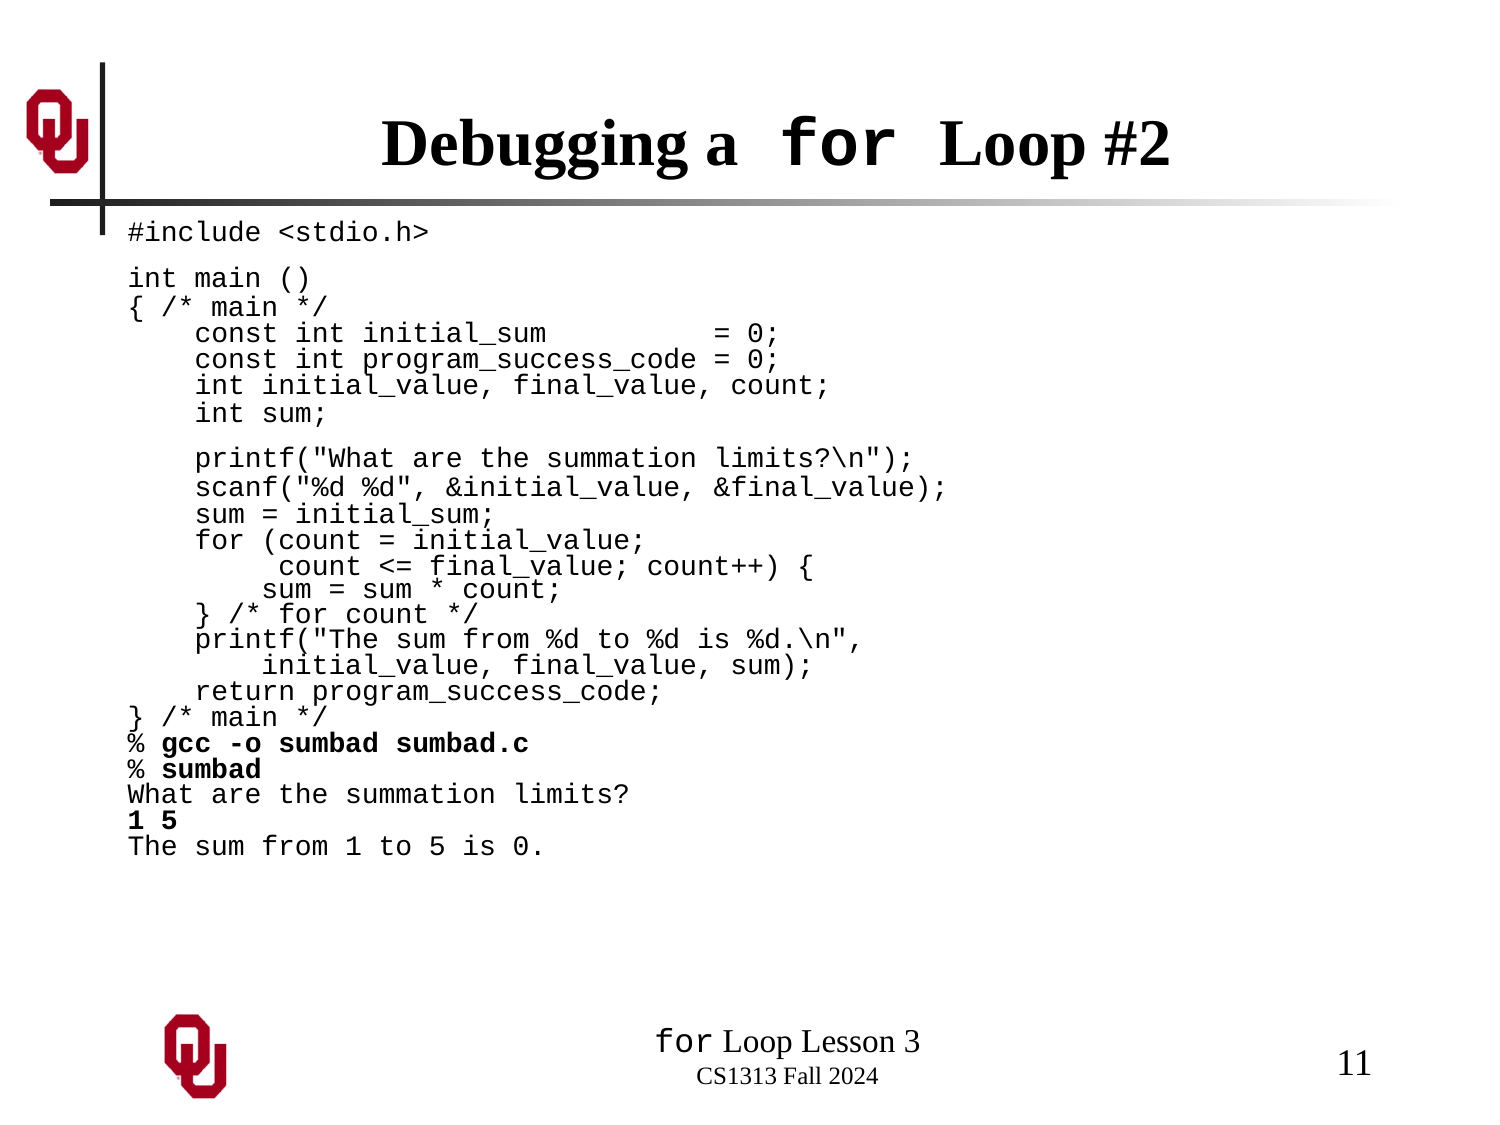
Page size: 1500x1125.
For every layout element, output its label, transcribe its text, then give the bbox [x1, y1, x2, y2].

slide_number 11 [1174, 1051, 1388, 1091]
title Debugging a for Loop #2 [112, 74, 1442, 187]
list #include <stdio.h> int main () { /* main */ const int initial_sum = 0; const int program_success_code = 0; int initial_value, final_value, count; int sum; printf("What are the summation limits?\n"); scanf("%d %d", &initial_value, &final_value); sum = initial_sum; for (count = initial_value; count <= final_value; count++) { sum = sum * count; } /* for count */ printf("The sum from %d to %d is %d.\n", initial_value, final_value, sum); return program_success_code; } /* main */ % gcc -o sumbad sumbad.c % sumbad What are the summation limits? 1 5 The sum from 1 to 5 is 0. [112, 212, 1401, 1051]
picture [24, 87, 90, 176]
footer for Loop Lesson 3 CS1313 Fall 2024 [424, 1051, 1151, 1098]
picture [162, 1051, 228, 1101]
